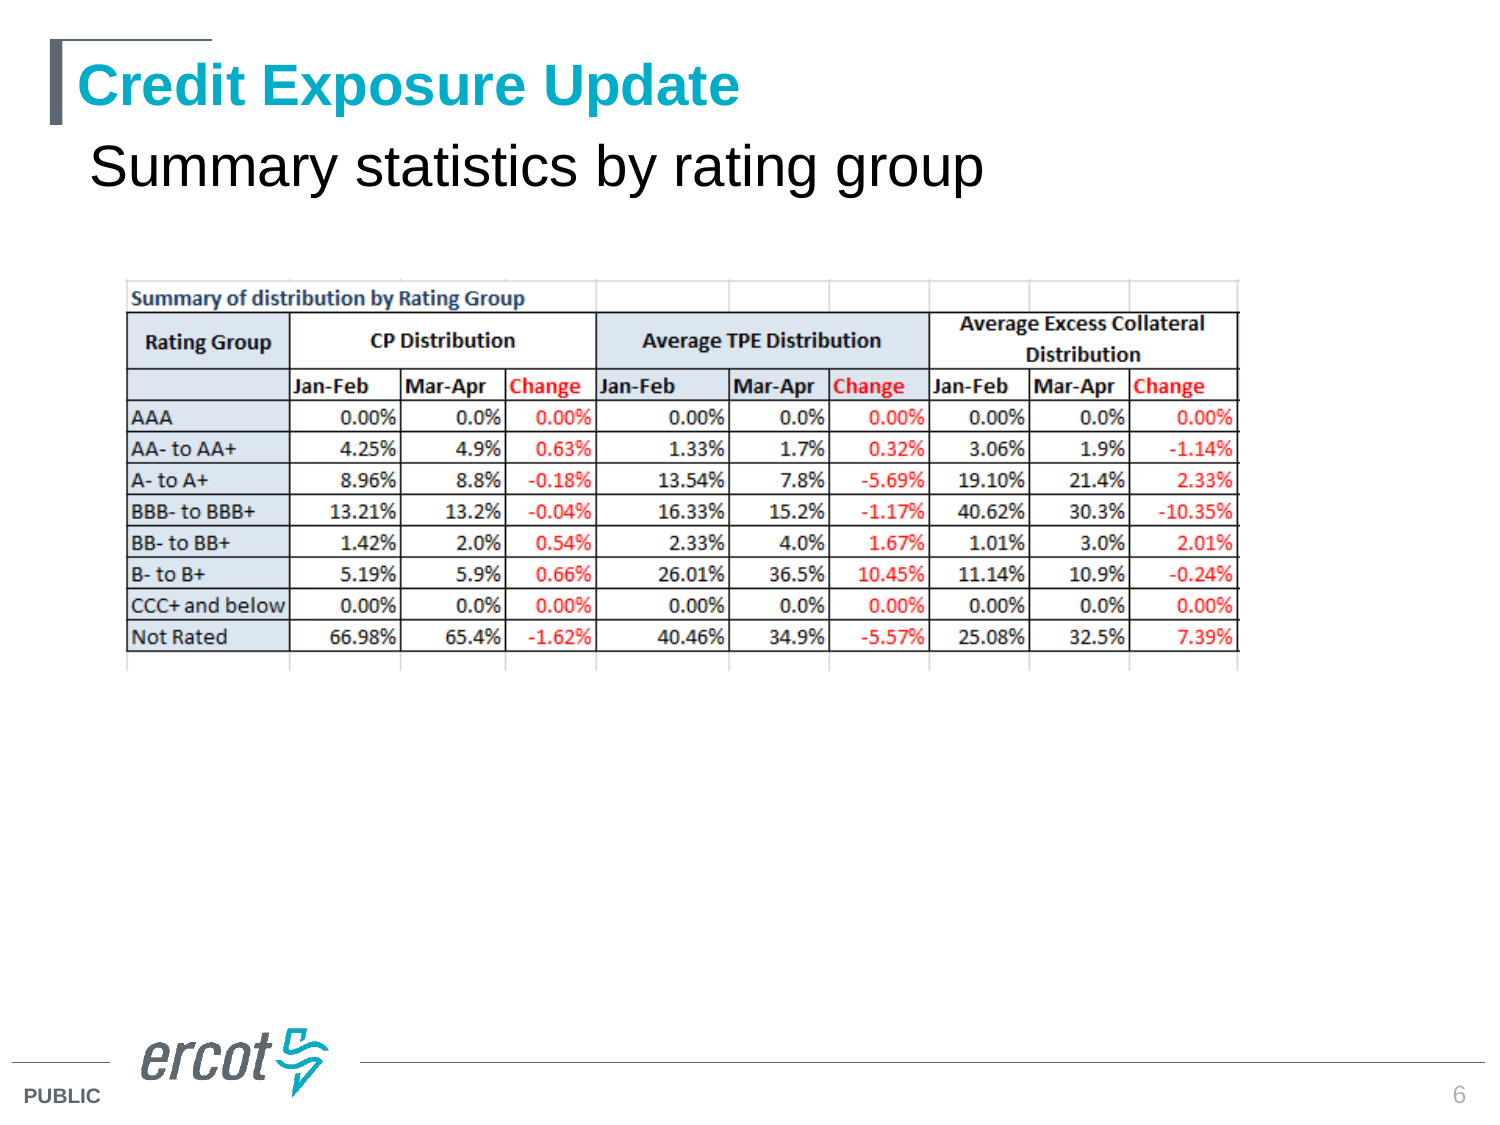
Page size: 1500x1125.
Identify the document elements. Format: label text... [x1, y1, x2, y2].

picture [137, 1024, 332, 1100]
slide_number 6 [1437, 1076, 1475, 1112]
title Credit Exposure Update [62, 39, 1450, 228]
list Summary statistics by rating group [75, 120, 1475, 830]
picture [124, 279, 1240, 671]
